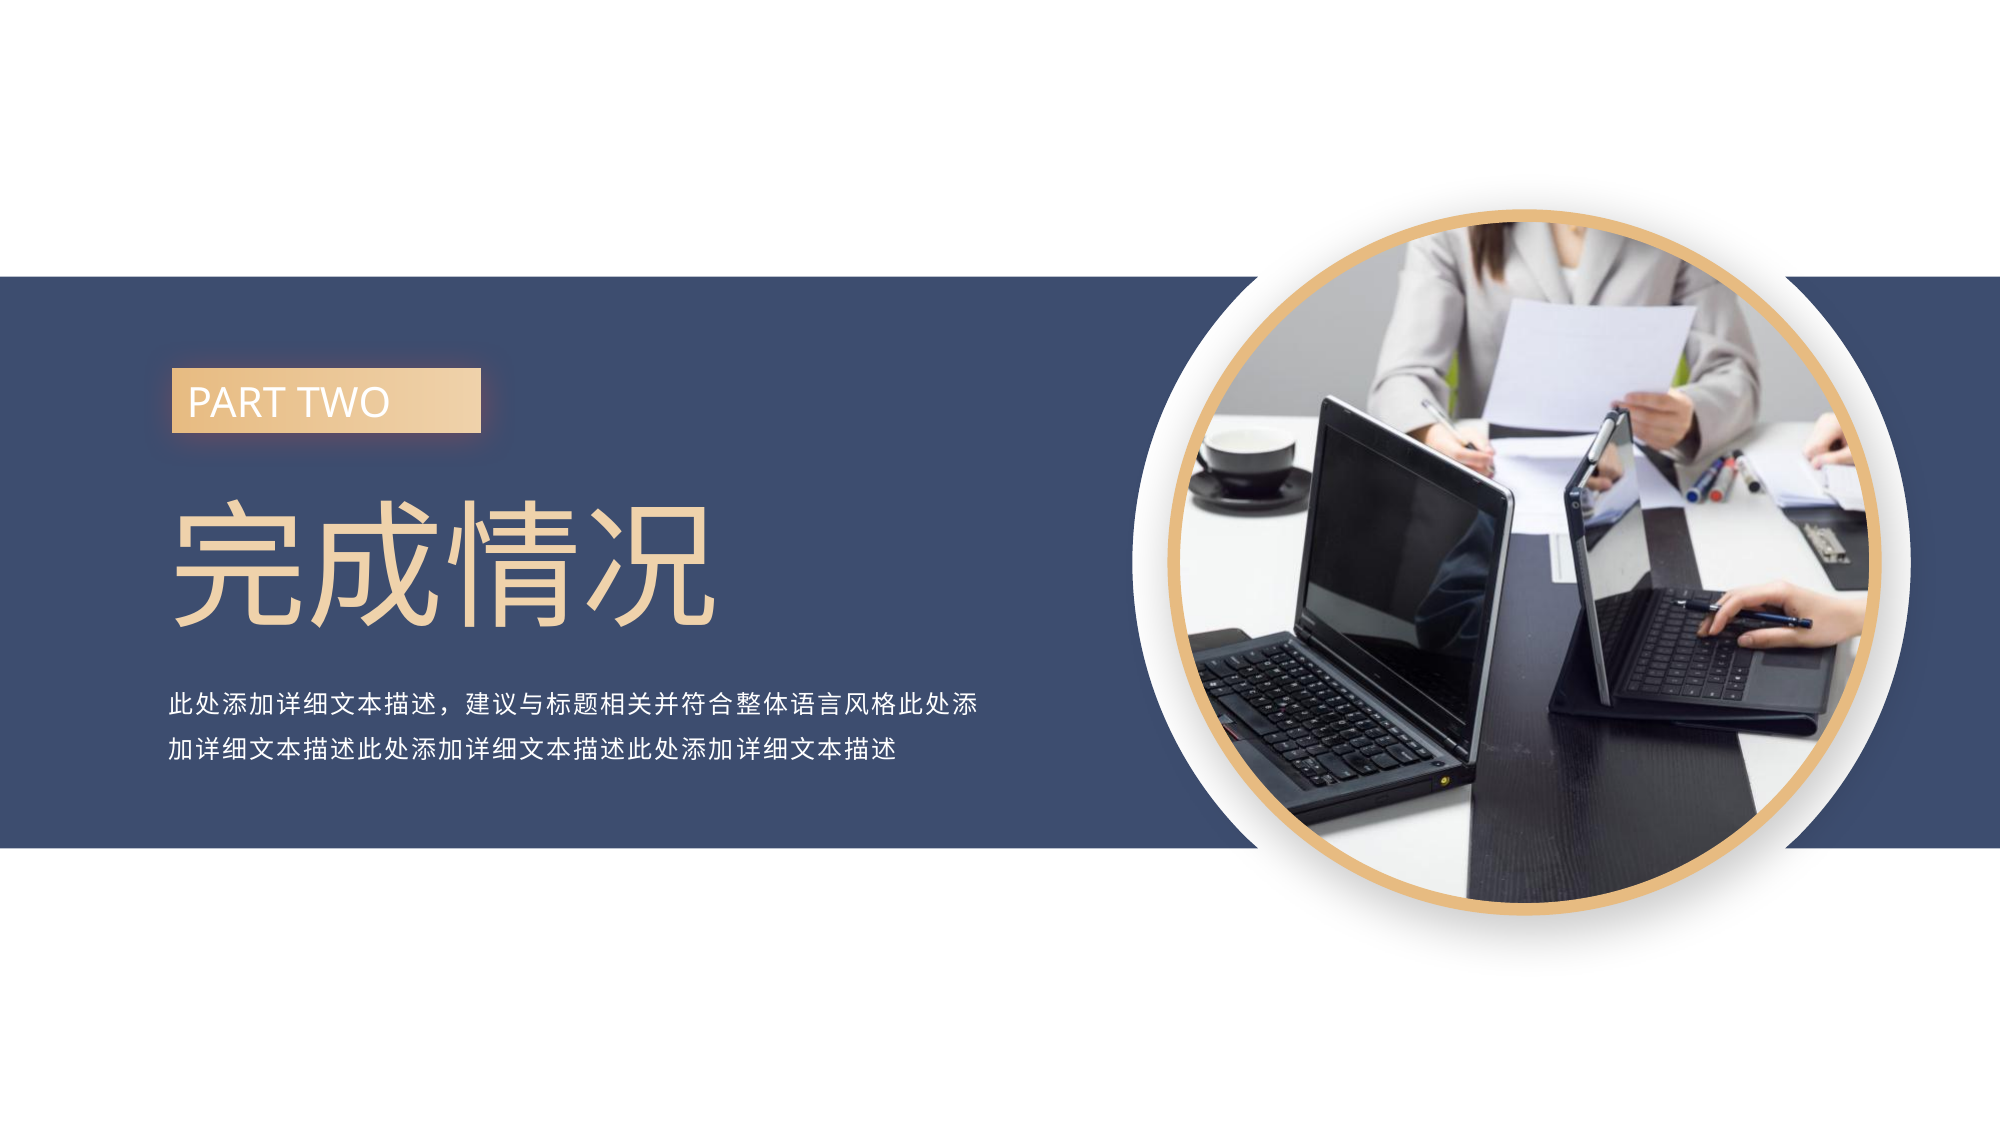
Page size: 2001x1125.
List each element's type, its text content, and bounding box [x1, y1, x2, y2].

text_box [183, 433, 477, 440]
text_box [481, 379, 488, 429]
text_box 完成情况 [154, 471, 805, 652]
picture [1173, 215, 1876, 910]
text_box PART TWO [172, 368, 481, 433]
text_box [1876, 275, 2000, 850]
text_box [0, 275, 1173, 850]
text_box 此处添加详细文本描述，建议与标题相关并符合整体语言风格此处添加详细文本描述此处添加详细文本描述此处添加详细文本描述 [154, 665, 1019, 771]
